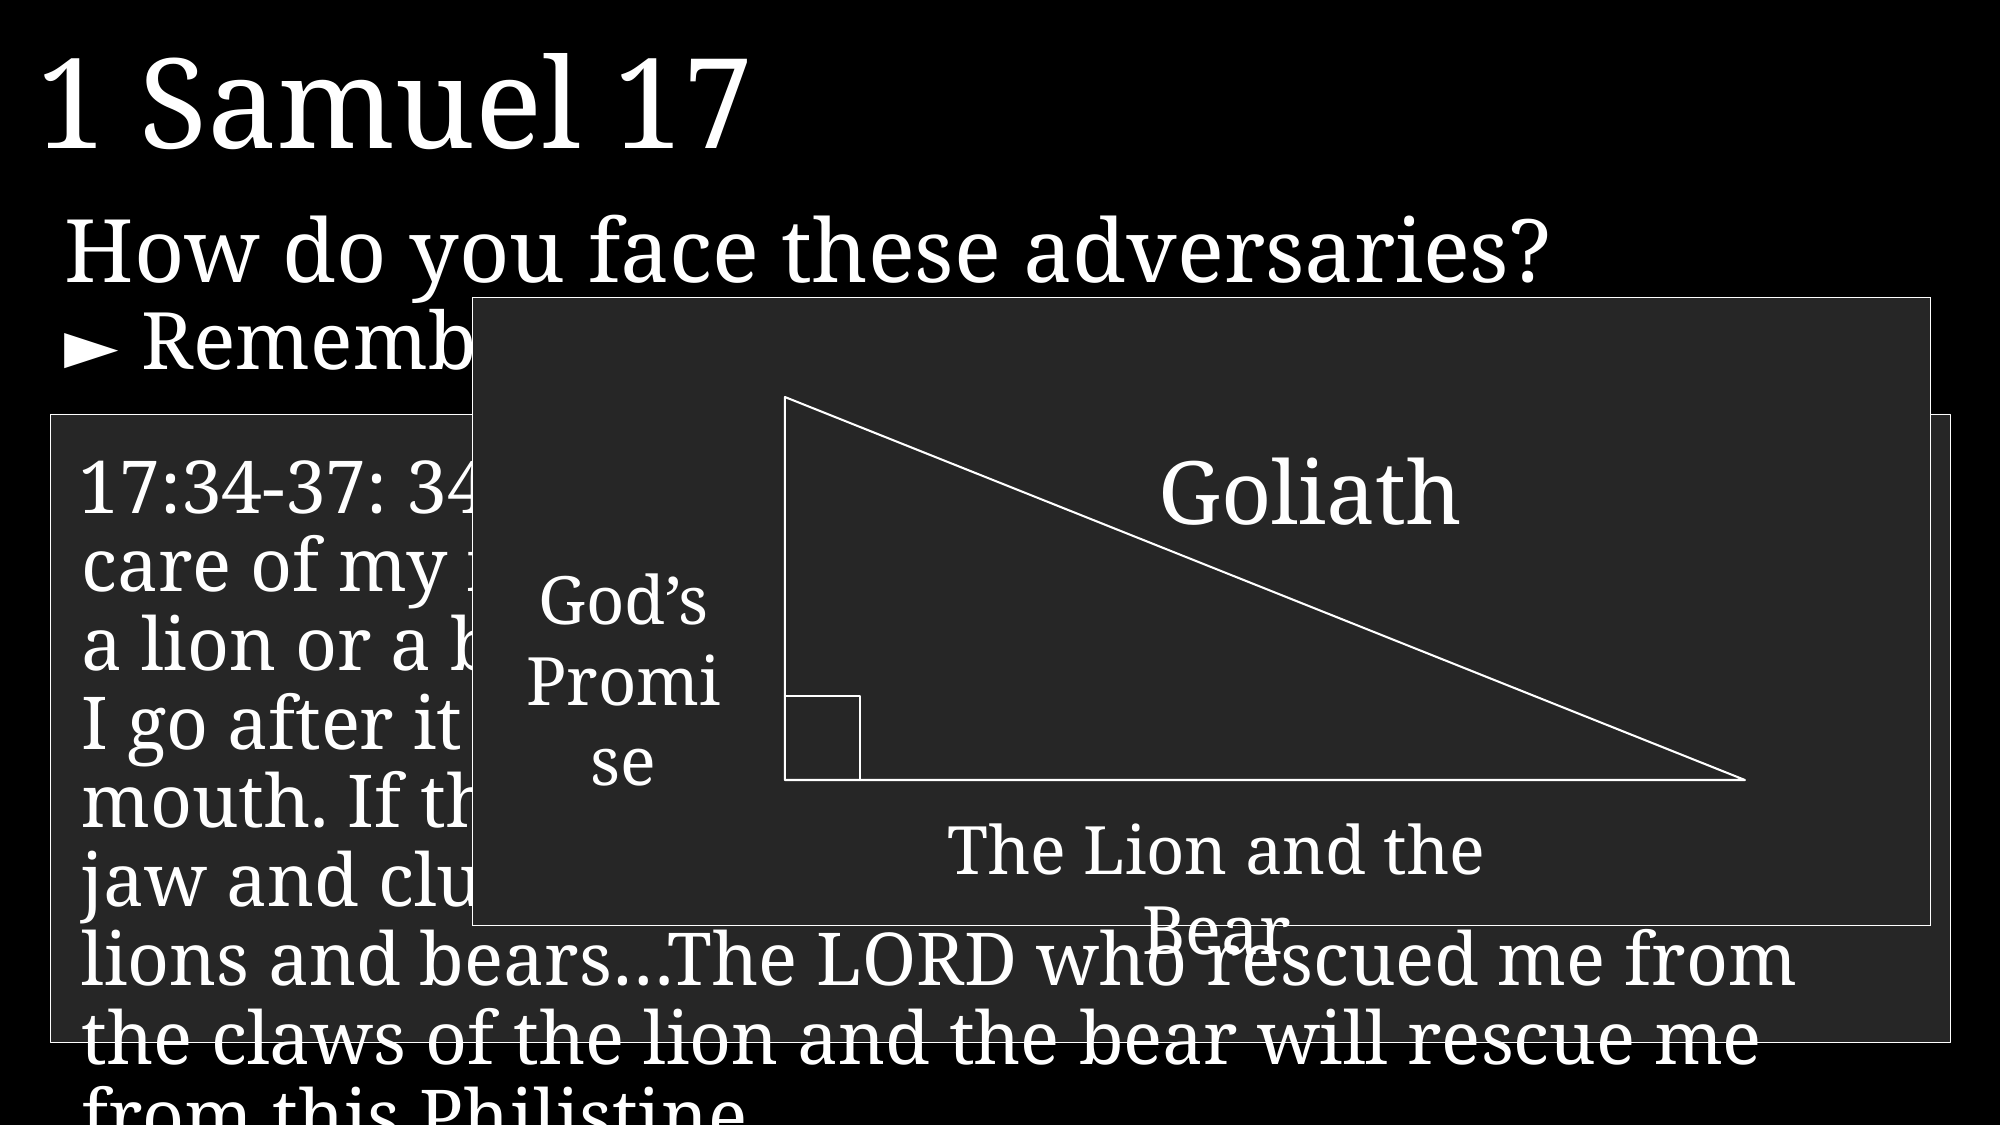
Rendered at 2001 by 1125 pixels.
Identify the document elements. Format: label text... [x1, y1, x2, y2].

text_box 17:34-37: 34 But David persisted. “I have been taking care of my father’s sheep and goats,” he said. “When a lion or a bear comes to steal a lamb from the flock, I go after it with a club and rescue the lamb from its mouth. If the animal turns on me, I catch it by the jaw and club it to death. I have done this to both lions and bears…The LORD who rescued me from the claws of the lion and the bear will rescue me from this Philistine. [63, 442, 1932, 1125]
text_box 1 Samuel 17 [22, 15, 1993, 181]
text_box [782, 395, 1748, 783]
text_box [50, 413, 472, 1042]
text_box [1931, 413, 1950, 1042]
text_box [783, 694, 862, 782]
text_box God’s Promise [497, 551, 751, 806]
text_box How do you face these adversaries? ► Remember how God helped me in the past. [49, 199, 1883, 395]
text_box Goliath [1031, 429, 1589, 550]
text_box The Lion and the Bear [859, 800, 1574, 975]
text_box [472, 297, 1931, 926]
